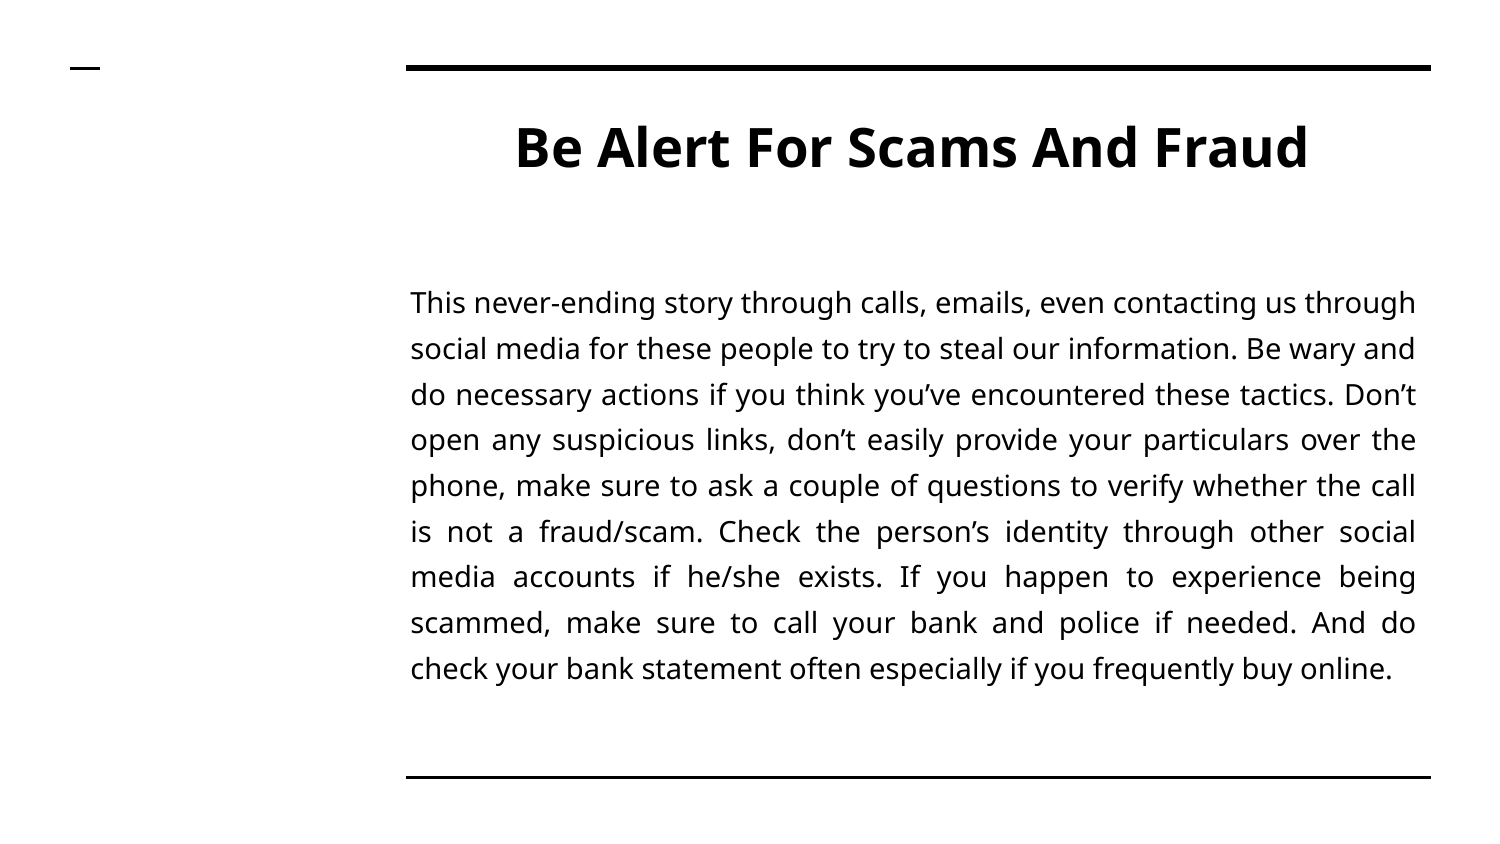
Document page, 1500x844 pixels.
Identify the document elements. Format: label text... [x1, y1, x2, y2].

title Be Alert For Scams And Fraud [393, 94, 1431, 199]
list This never-ending story through calls, emails, even contacting us through social media for these people to try to steal our information. Be wary and do necessary actions if you think you’ve encountered these tactics. Don’t open any suspicious links, don’t easily provide your particulars over the phone, make sure to ask a couple of questions to verify whether the call is not a fraud/scam. Check the person’s identity through other social media accounts if he/she exists. If you happen to experience being scammed, make sure to call your bank and police if needed. And do check your bank statement often especially if you frequently buy online. [395, 261, 1433, 755]
